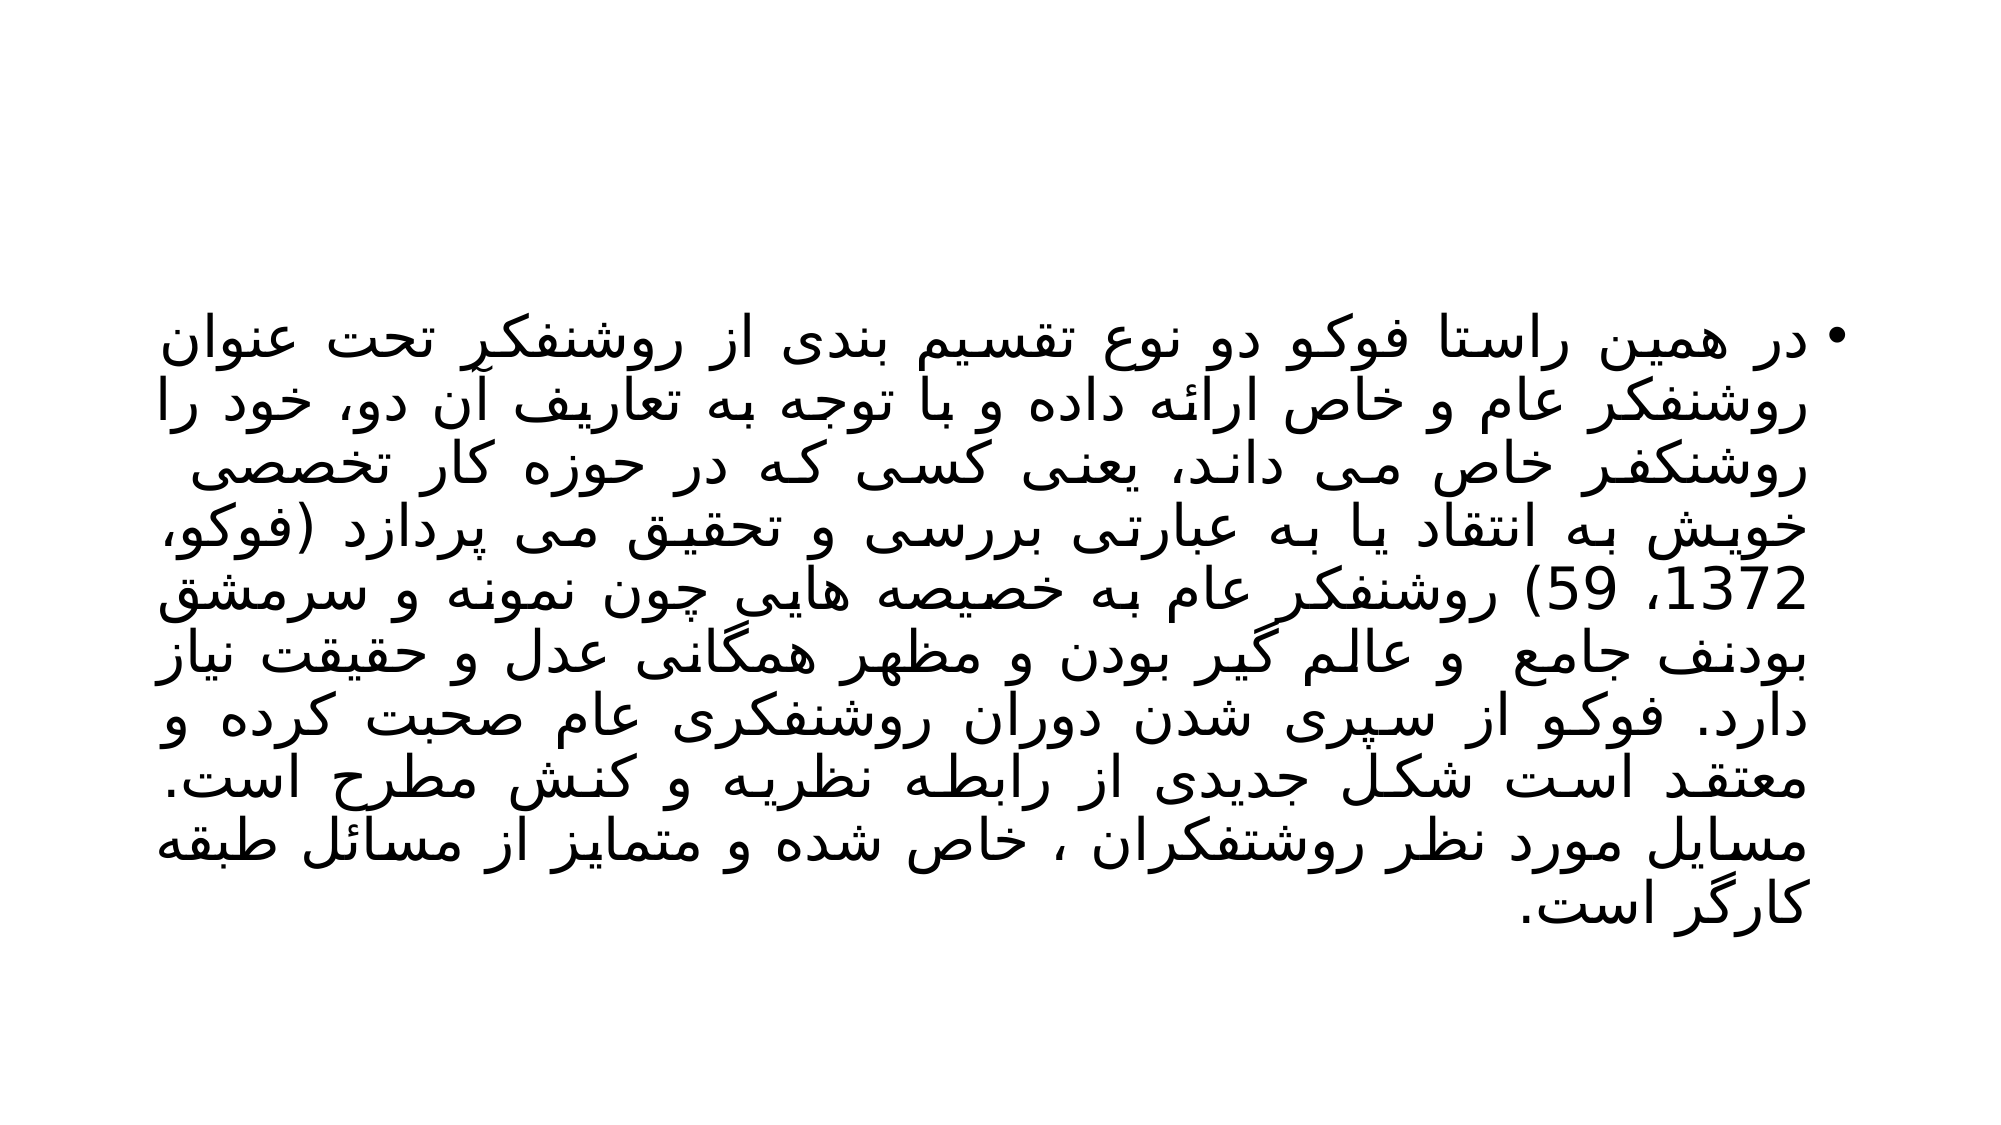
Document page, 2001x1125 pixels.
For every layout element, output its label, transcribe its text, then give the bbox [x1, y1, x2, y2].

list در همین راستا فوکو دو نوع تقسیم بندی از روشنفکر تحت عنوان روشنفکر عام و خاص ارائه داده و با توجه به تعاریف آن دو، خود را روشنکفر خاص می داند، یعنی کسی که در حوزه کار تخصصی خویش به انتقاد یا به عبارتی بررسی و تحقیق می پردازد (فوکو، 1372، 59) روشنفکر عام به خصیصه هایی چون نمونه و سرمشق بودنف جامع و عالم گیر بودن و مظهر همگانی عدل و حقیقت نیاز دارد. فوکو از سپری شدن دوران روشنفکری عام صحبت کرده و معتقد است شکل جدیدی از رابطه نظریه و کنش مطرح است. مسایل مورد نظر روشتفکران ، خاص شده و متمایز از مسائل طبقه کارگر است. [137, 299, 1863, 1014]
